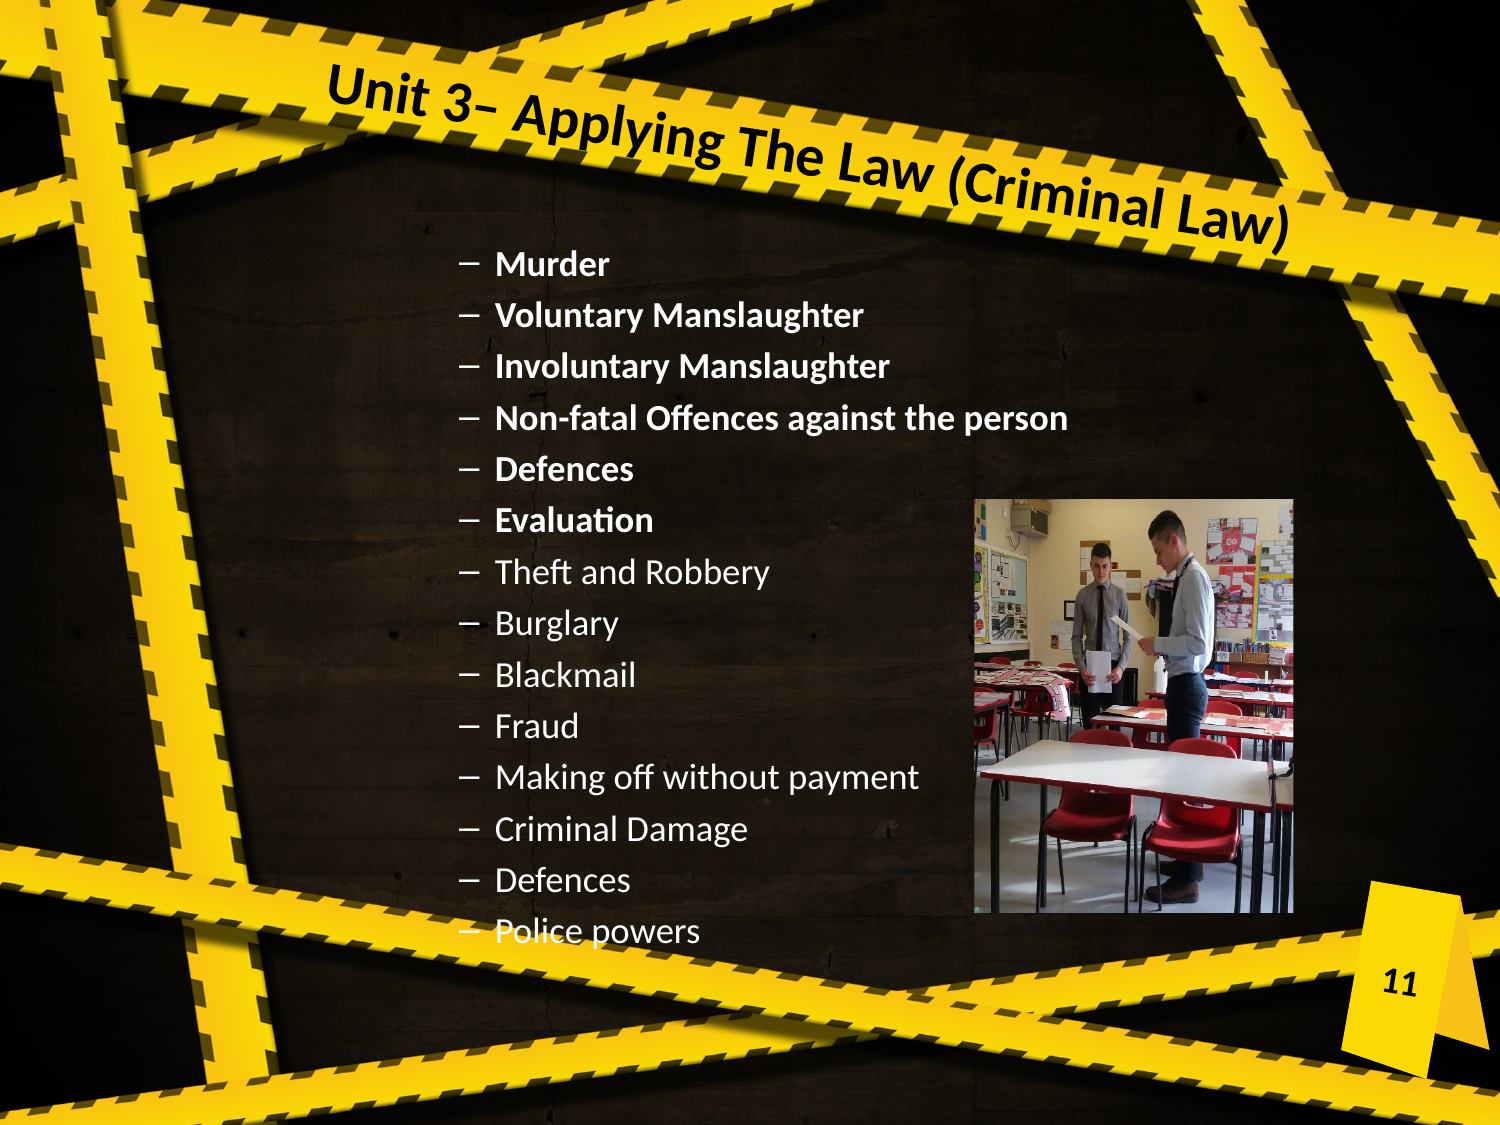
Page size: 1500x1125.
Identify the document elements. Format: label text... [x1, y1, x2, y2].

title Unit 3– Applying The Law (Criminal Law) [140, 0, 1481, 307]
picture [974, 499, 1294, 913]
slide_number 11 [1359, 944, 1443, 1016]
picture [0, 0, 1500, 1125]
list Murder Voluntary Manslaughter Involuntary Manslaughter Non-fatal Offences against the person Defences Evaluation Theft and Robbery Burglary Blackmail Fraud Making off without payment Criminal Damage Defences Police powers [230, 231, 1341, 965]
